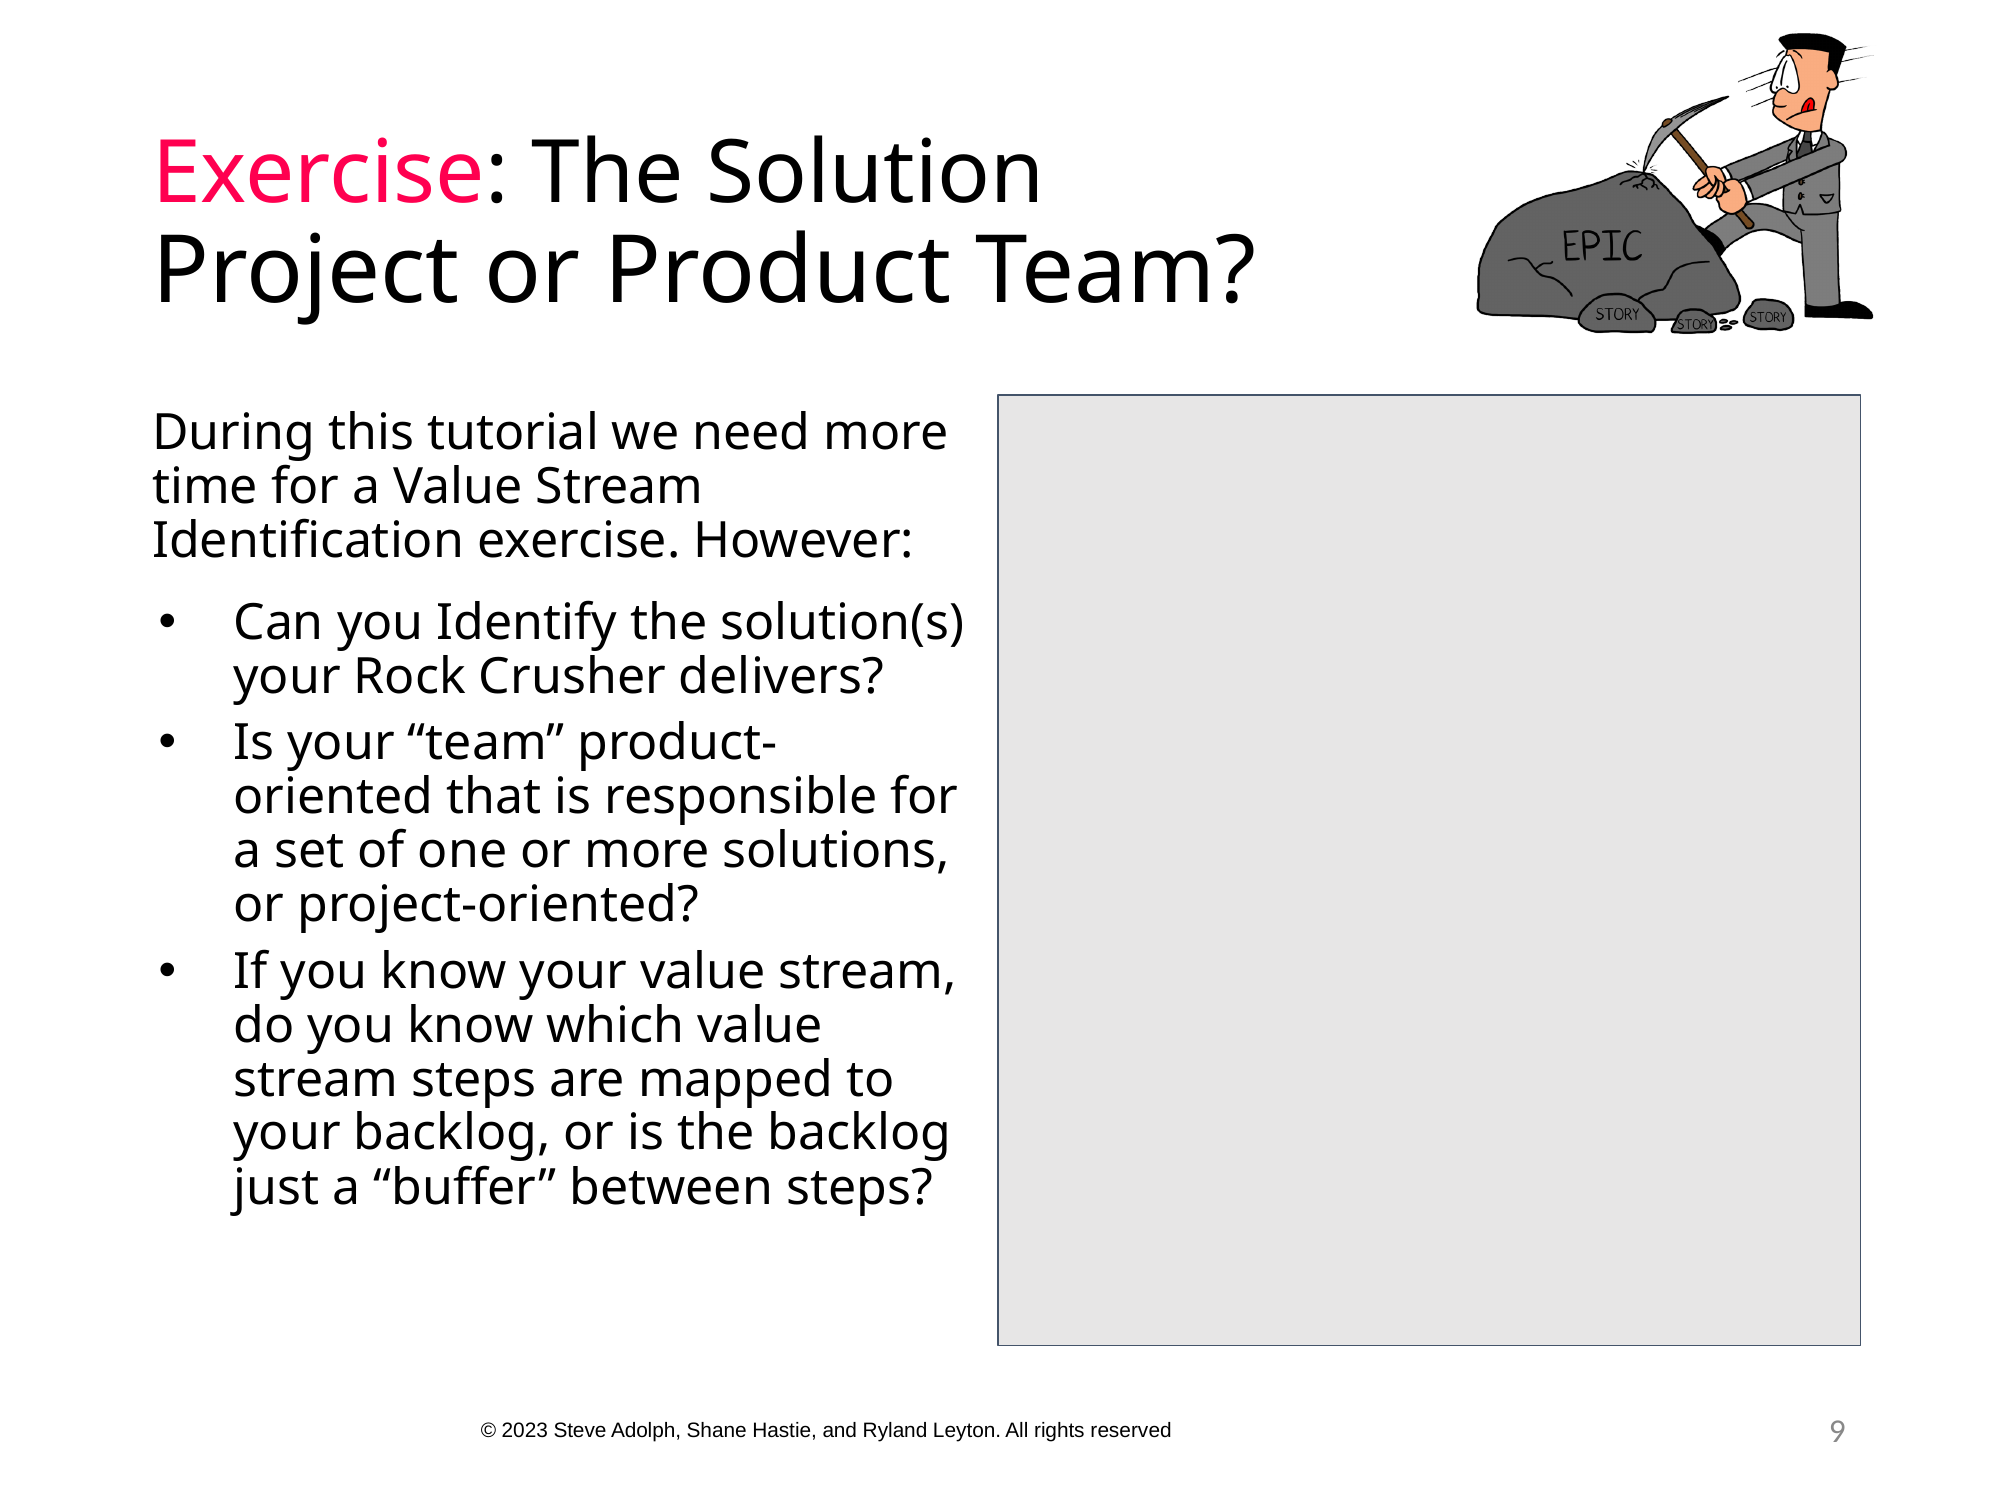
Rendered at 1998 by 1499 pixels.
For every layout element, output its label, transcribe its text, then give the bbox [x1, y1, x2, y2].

slide_number 9 [1411, 1388, 1861, 1469]
title Exercise: The Solution Project or Product Team? [137, 79, 1861, 370]
picture [1397, 8, 1998, 346]
text_box [997, 394, 1861, 1346]
list During this tutorial we need more time for a Value Stream Identification exercise. However: Can you Identify the solution(s) your Rock Crusher delivers? Is your “team” product-oriented that is responsible for a set of one or more solutions, or project-oriented? If you know your value stream, do you know which value stream steps are mapped to your backlog, or is the backlog just a “buffer” between steps? [137, 398, 987, 1350]
